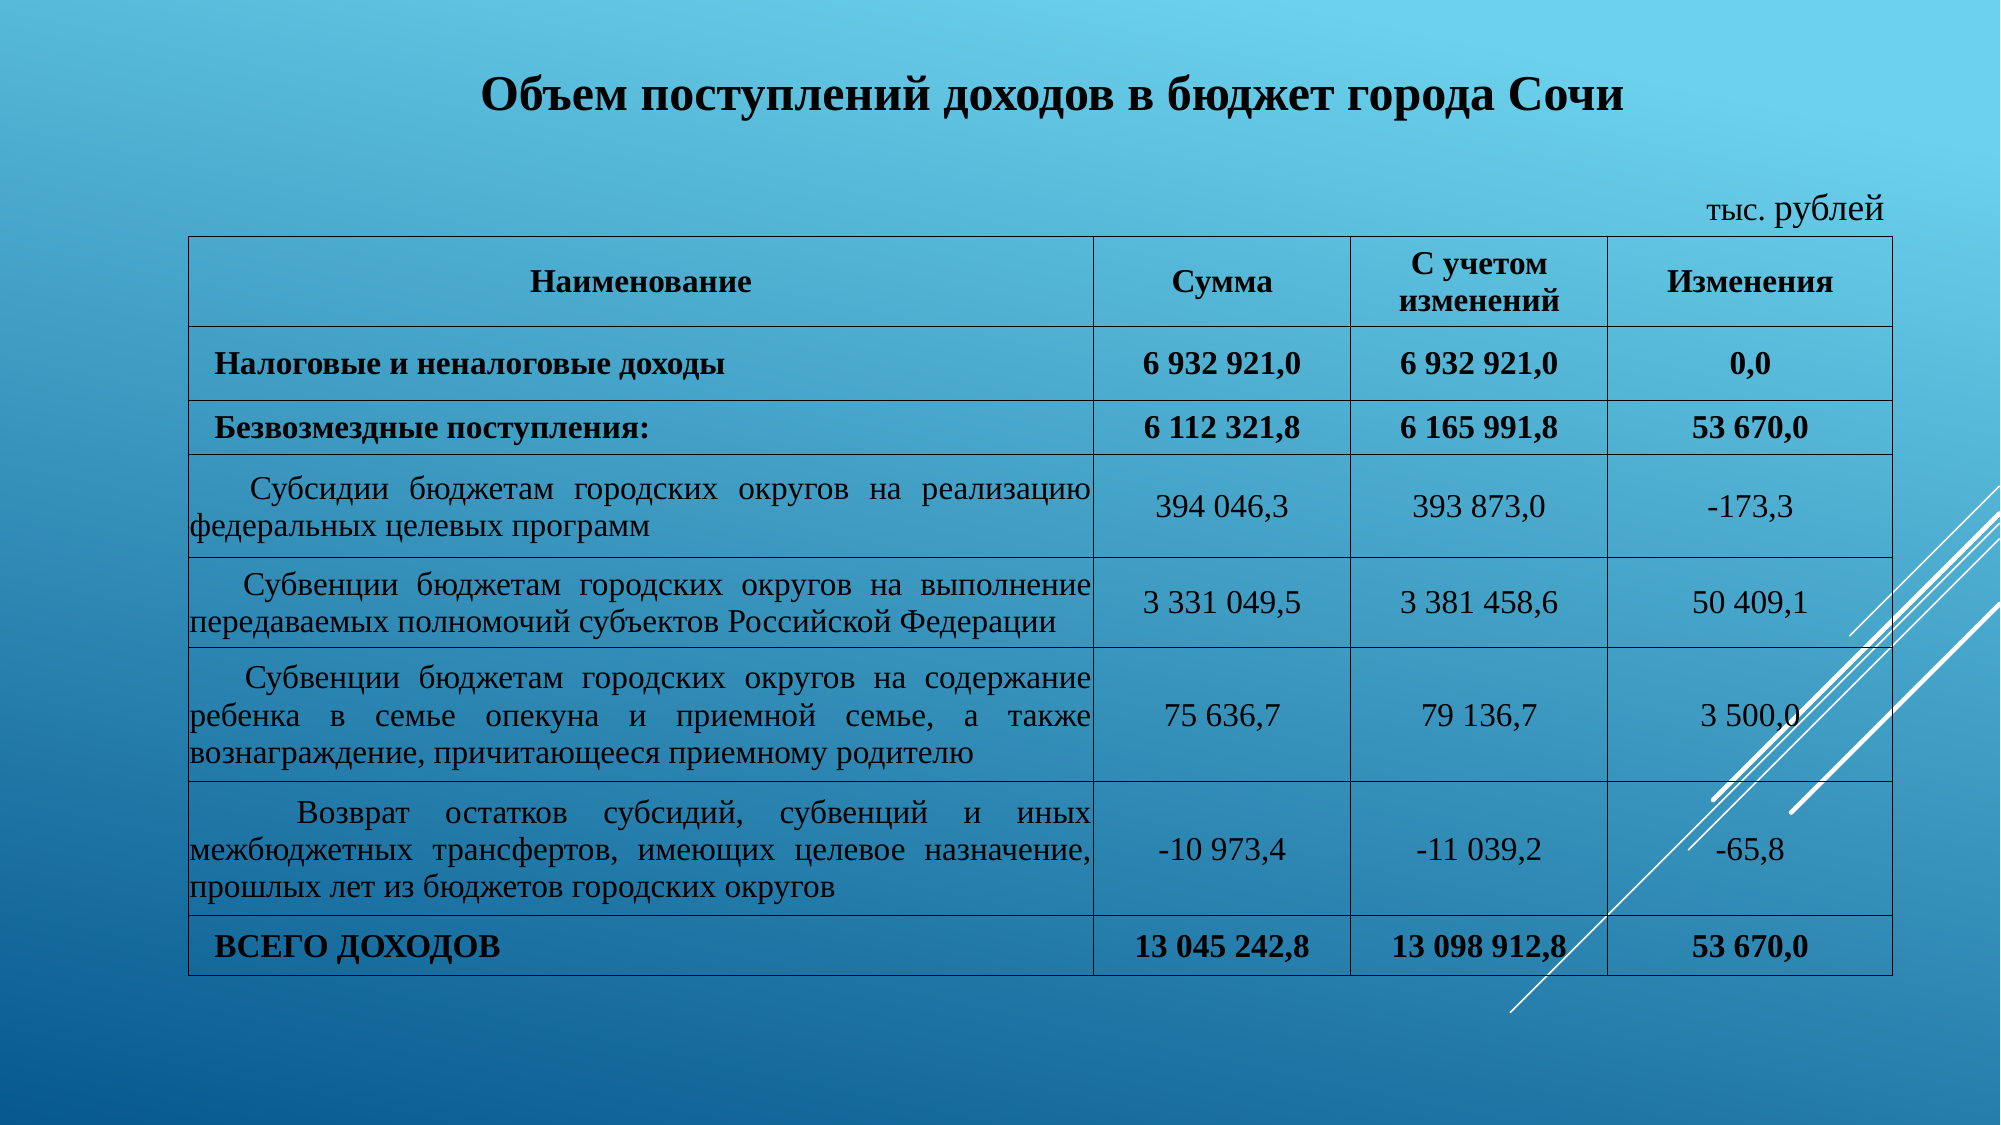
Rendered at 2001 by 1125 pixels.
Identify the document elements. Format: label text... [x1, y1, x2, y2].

table_header С учетом изменений [1351, 237, 1607, 326]
table_cell 13 098 912,8 [1351, 916, 1607, 975]
table_cell 53 670,0 [1608, 401, 1892, 454]
text_box тыс. рублей [1691, 175, 1918, 236]
table_cell 53 670,0 [1608, 916, 1892, 975]
table_cell 393 873,0 [1351, 455, 1607, 557]
text_box Объем поступлений доходов в бюджет города Сочи [211, 52, 1893, 128]
table_cell 6 165 991,8 [1351, 401, 1607, 454]
table_header Сумма [1094, 237, 1350, 326]
table_cell Субсидии бюджетам городских округов на реализацию федеральных целевых программ [189, 455, 1093, 557]
table_cell 3 381 458,6 [1351, 558, 1607, 647]
table_cell 3 331 049,5 [1094, 558, 1350, 647]
table_cell 3 500,0 [1608, 648, 1892, 781]
table_cell Субвенции бюджетам городских округов на содержание ребенка в семье опекуна и приемной семье, а также вознаграждение, причитающееся приемному родителю [189, 648, 1093, 781]
table_cell 6 112 321,8 [1094, 401, 1350, 454]
table_cell Субвенции бюджетам городских округов на выполнение передаваемых полномочий субъектов Российской Федерации [189, 558, 1093, 647]
table_cell ВСЕГО ДОХОДОВ [189, 916, 1093, 975]
table_header Изменения [1608, 237, 1892, 326]
table_cell Возврат остатков субсидий, субвенций и иных межбюджетных трансфертов, имеющих целевое назначение, прошлых лет из бюджетов городских округов [189, 782, 1093, 915]
table_cell 79 136,7 [1351, 648, 1607, 781]
table_cell 75 636,7 [1094, 648, 1350, 781]
table_cell 50 409,1 [1608, 558, 1892, 647]
table_cell 0,0 [1608, 327, 1892, 400]
table_cell -173,3 [1608, 455, 1892, 557]
table_cell Налоговые и неналоговые доходы [189, 327, 1093, 400]
table_cell Безвозмездные поступления: [189, 401, 1093, 454]
table_cell -11 039,2 [1351, 782, 1607, 915]
table_cell 6 932 921,0 [1094, 327, 1350, 400]
table_cell -10 973,4 [1094, 782, 1350, 915]
table_cell 13 045 242,8 [1094, 916, 1350, 975]
table_header Наименование [189, 237, 1093, 326]
table_cell 6 932 921,0 [1351, 327, 1607, 400]
table_cell 394 046,3 [1094, 455, 1350, 557]
table_cell -65,8 [1608, 782, 1892, 915]
